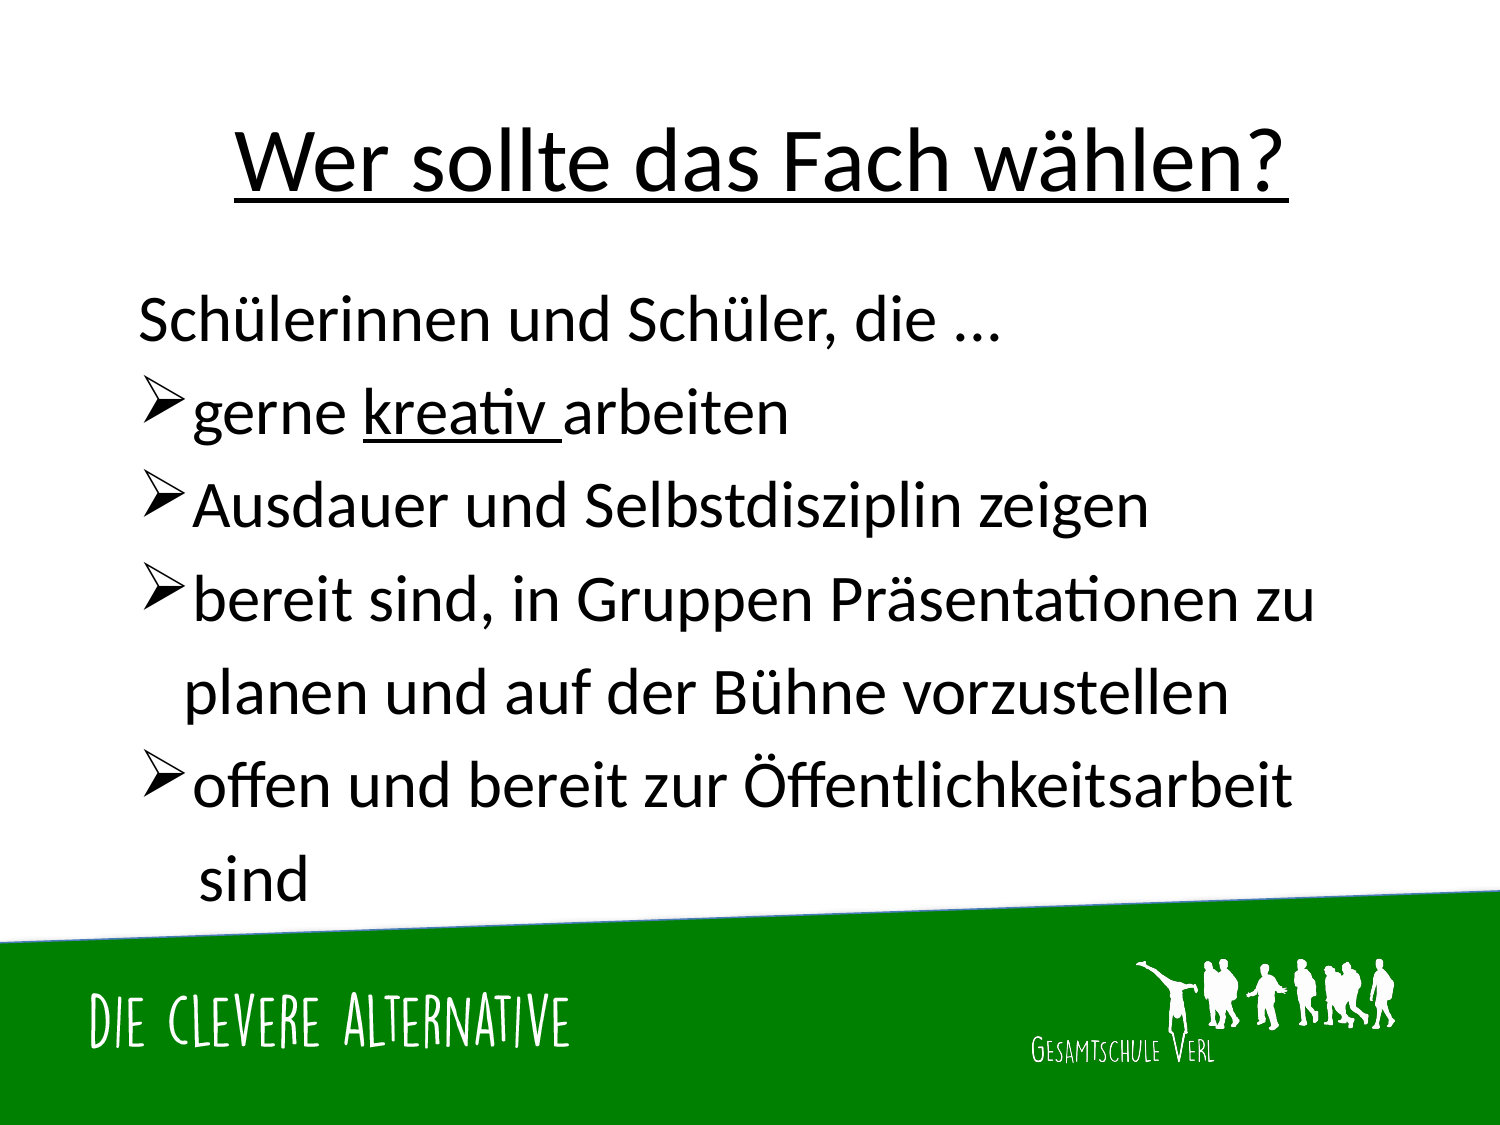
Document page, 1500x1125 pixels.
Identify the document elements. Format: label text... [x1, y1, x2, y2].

picture [88, 987, 579, 1125]
picture [1009, 893, 1418, 1118]
subtitle Schülerinnen und Schüler, die ... gerne kreativ arbeiten Ausdauer und Selbstdisziplin zeigen bereit sind, in Gruppen Präsentationen zu planen und auf der Bühne vorzustellen offen und bereit zur Öffentlichkeitsarbeit sind [123, 266, 1412, 929]
title Wer sollte das Fach wählen? [123, 77, 1400, 232]
